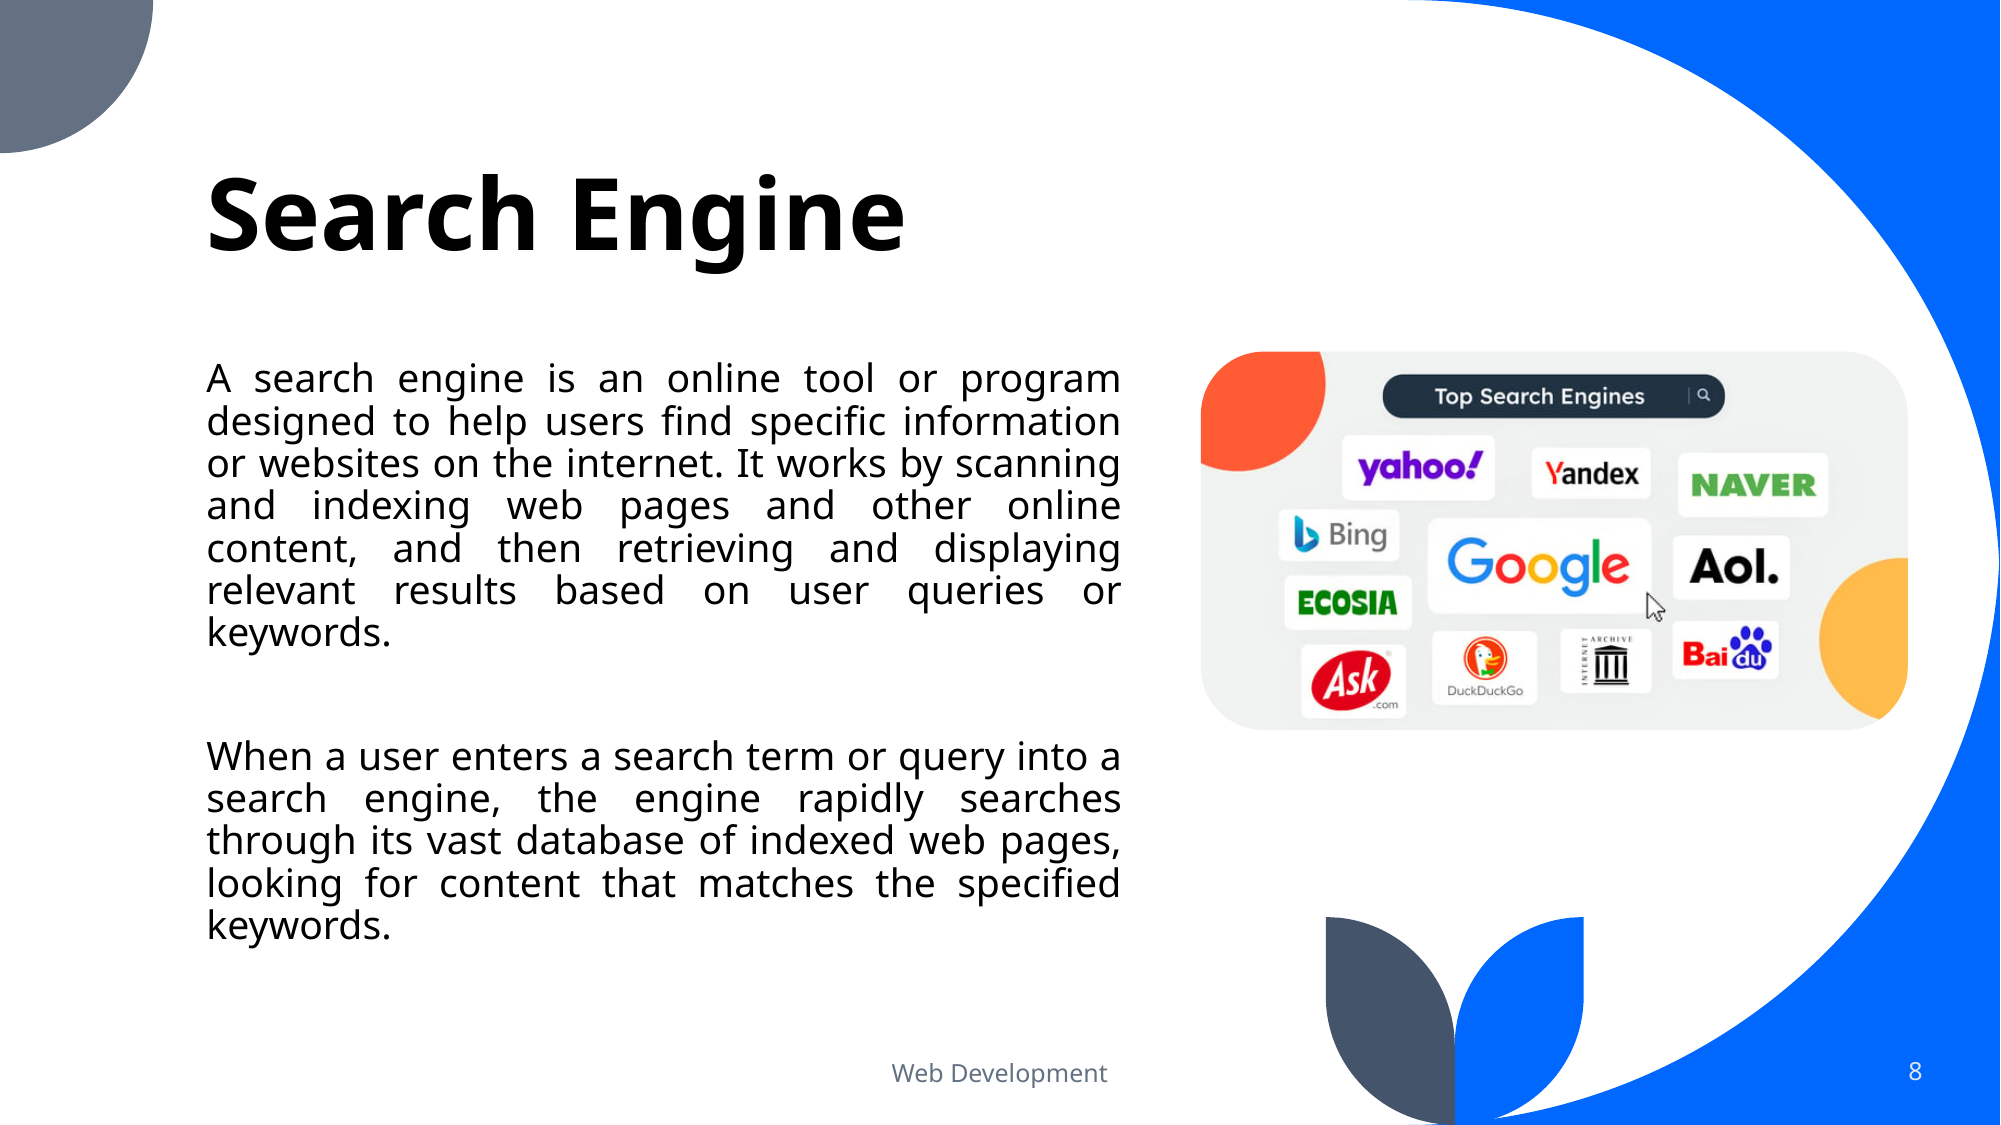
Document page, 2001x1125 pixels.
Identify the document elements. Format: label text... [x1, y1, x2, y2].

footer Web Development [662, 1042, 1338, 1103]
list A search engine is an online tool or program designed to help users find specific information or websites on the internet. It works by scanning and indexing web pages and other online content, and then retrieving and displaying relevant results based on user queries or keywords. When a user enters a search term or query into a search engine, the engine rapidly searches through its vast database of indexed web pages, looking for content that matches the specified keywords. [191, 351, 1139, 962]
title Search Engine [191, 62, 1796, 280]
slide_number 8 [1665, 1042, 1938, 1103]
picture [1200, 351, 1908, 731]
